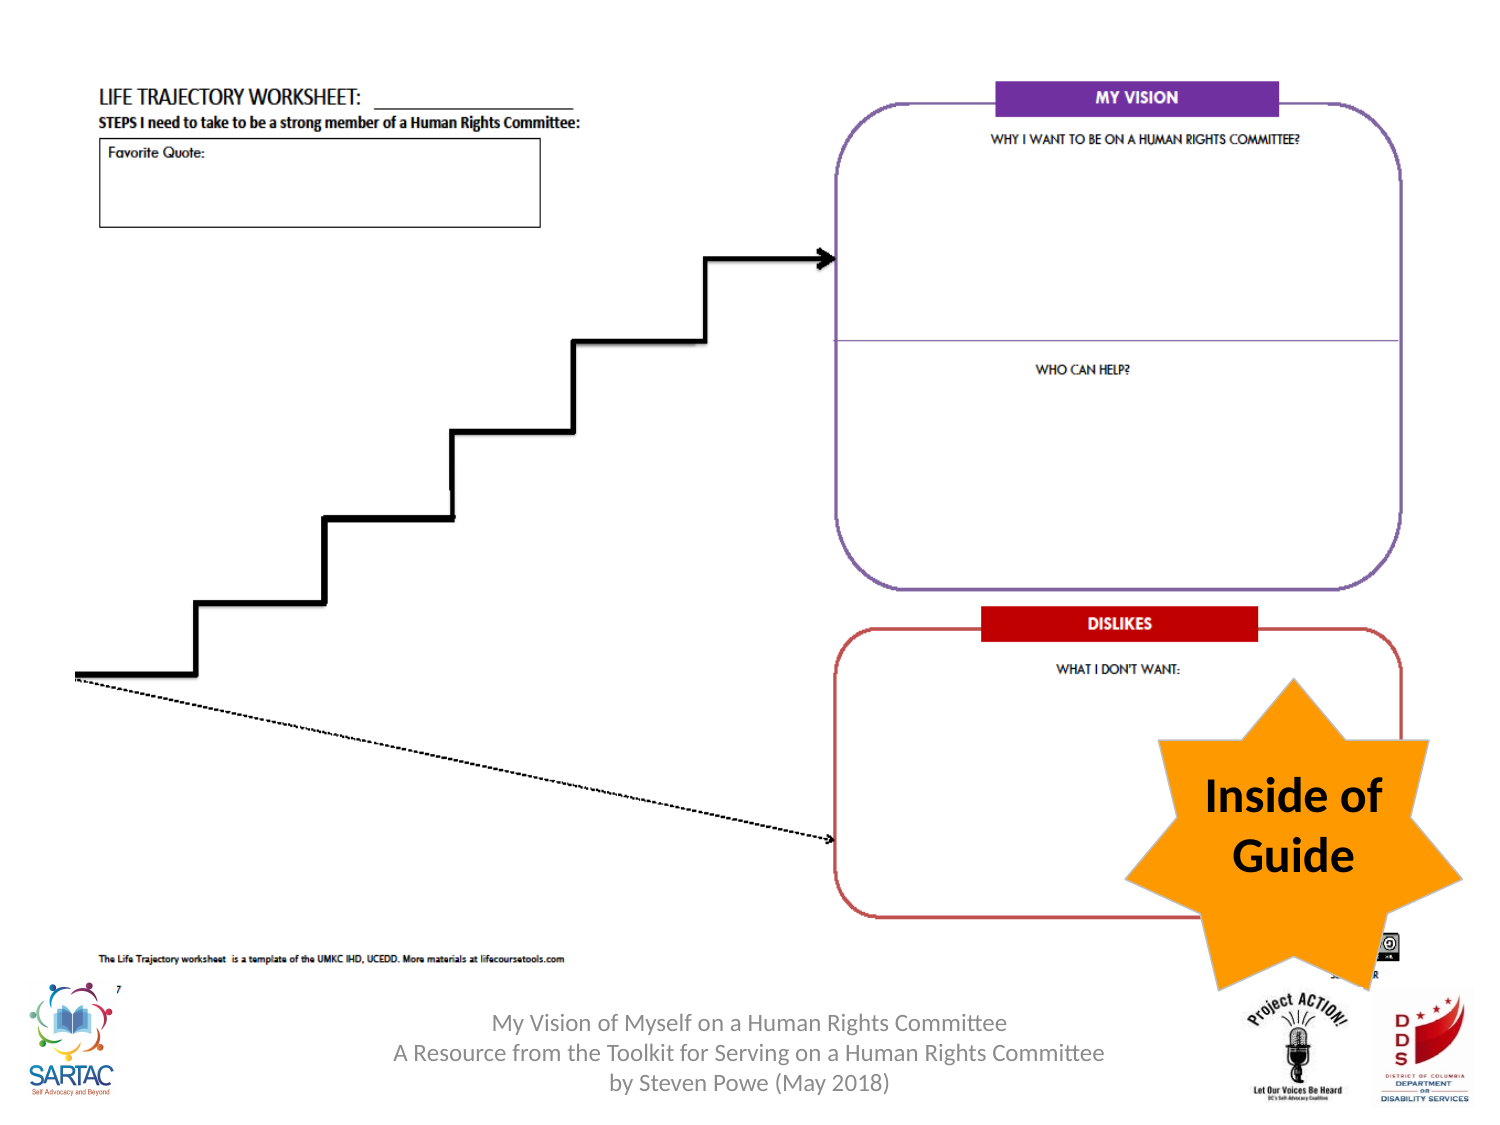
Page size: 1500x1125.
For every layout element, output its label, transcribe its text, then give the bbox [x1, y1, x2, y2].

picture [1232, 987, 1363, 1108]
picture [25, 978, 117, 1100]
footer My Vision of Myself on a Human Rights Committee A Resource from the Toolkit for Serving on a Human Rights Committee by Steven Powe (May 2018) [212, 1021, 1227, 1091]
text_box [74, 37, 1426, 1013]
picture [1370, 987, 1476, 1108]
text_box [1124, 678, 1463, 992]
